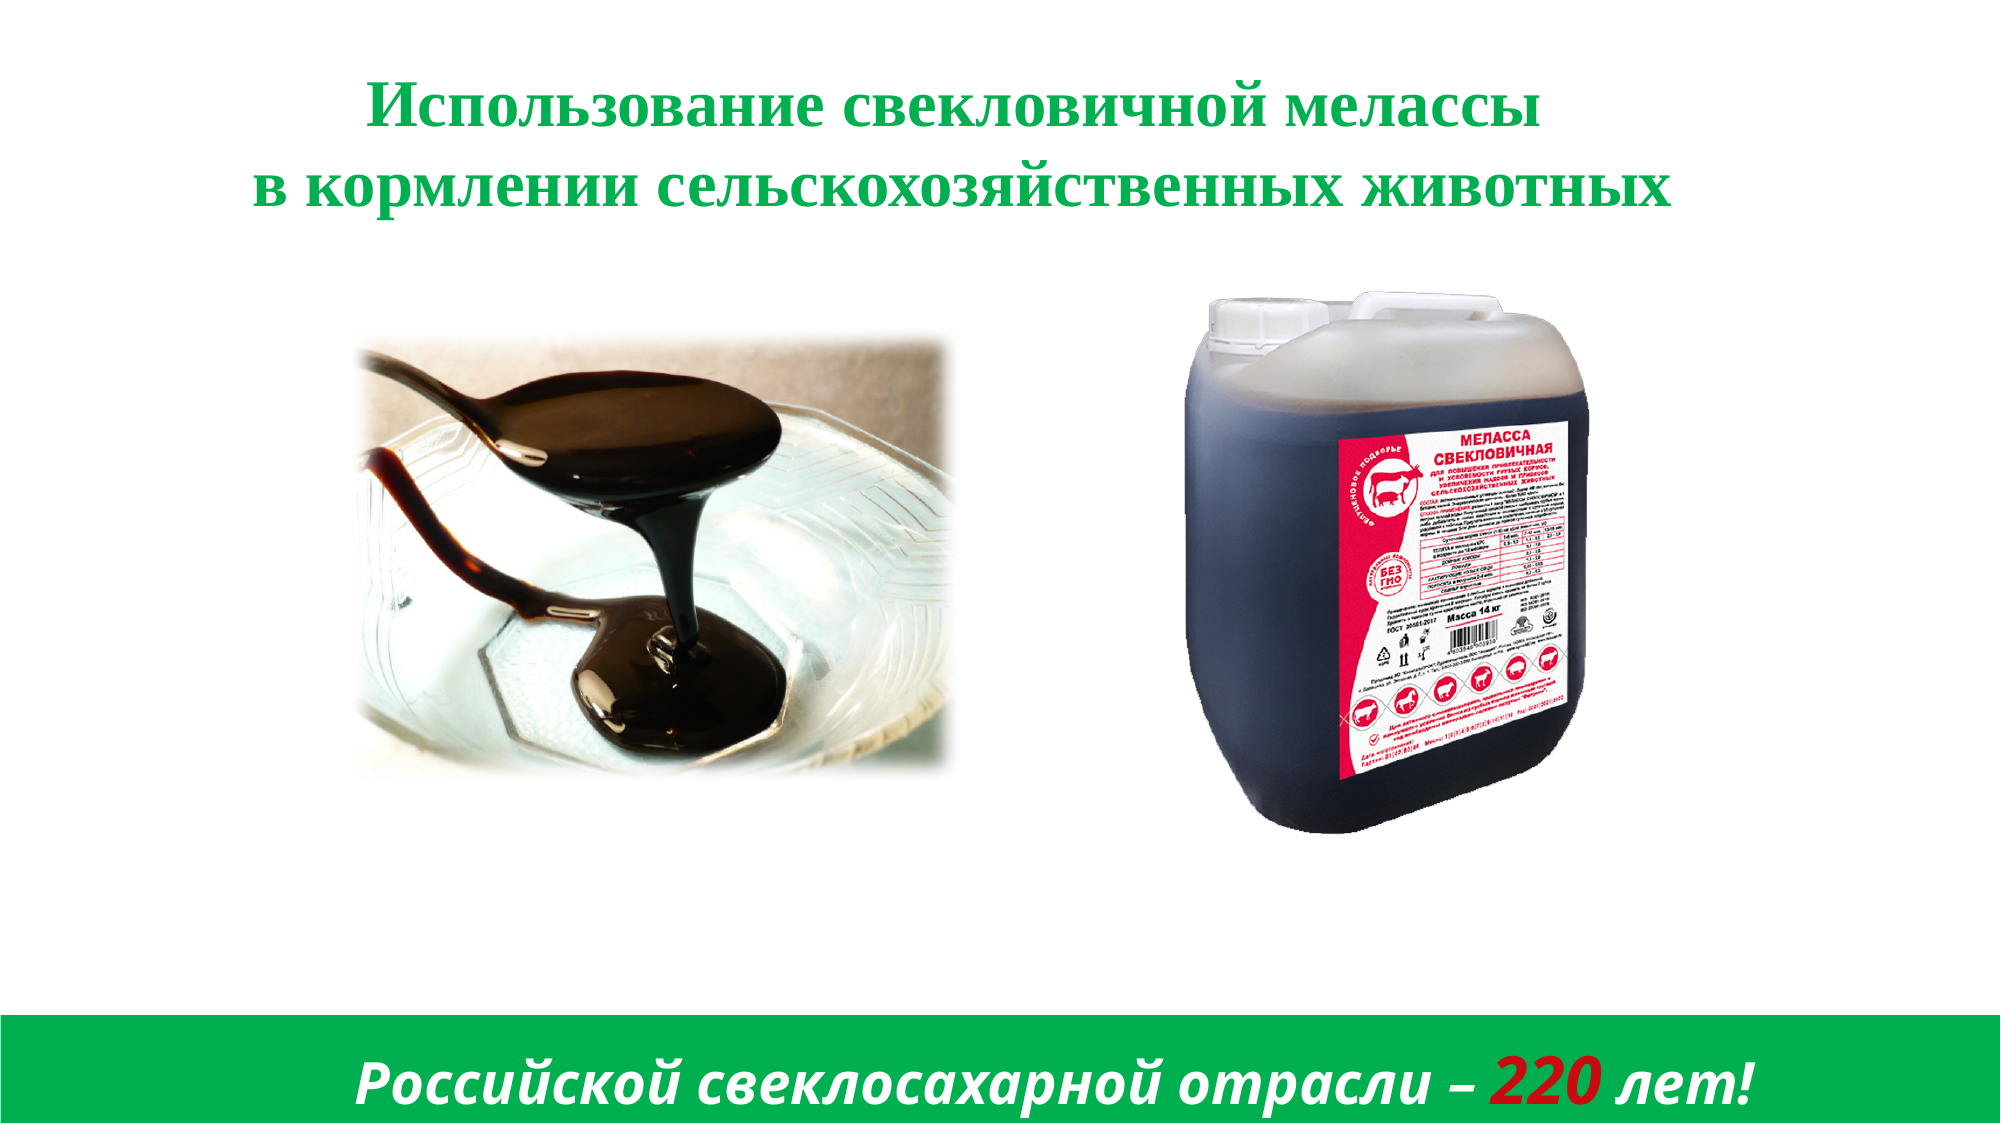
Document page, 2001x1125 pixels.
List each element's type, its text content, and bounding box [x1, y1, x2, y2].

picture [350, 326, 960, 783]
slide_number 15 [1518, 1050, 1986, 1111]
picture [1082, 258, 1692, 867]
text_box ф [0, 1013, 2000, 1125]
title Использование свекловичной мелассы в кормлении сельскохозяйственных животных [181, 79, 1745, 201]
text_box Российской свеклосахарной отрасли – 220 лет! [340, 1015, 1770, 1125]
